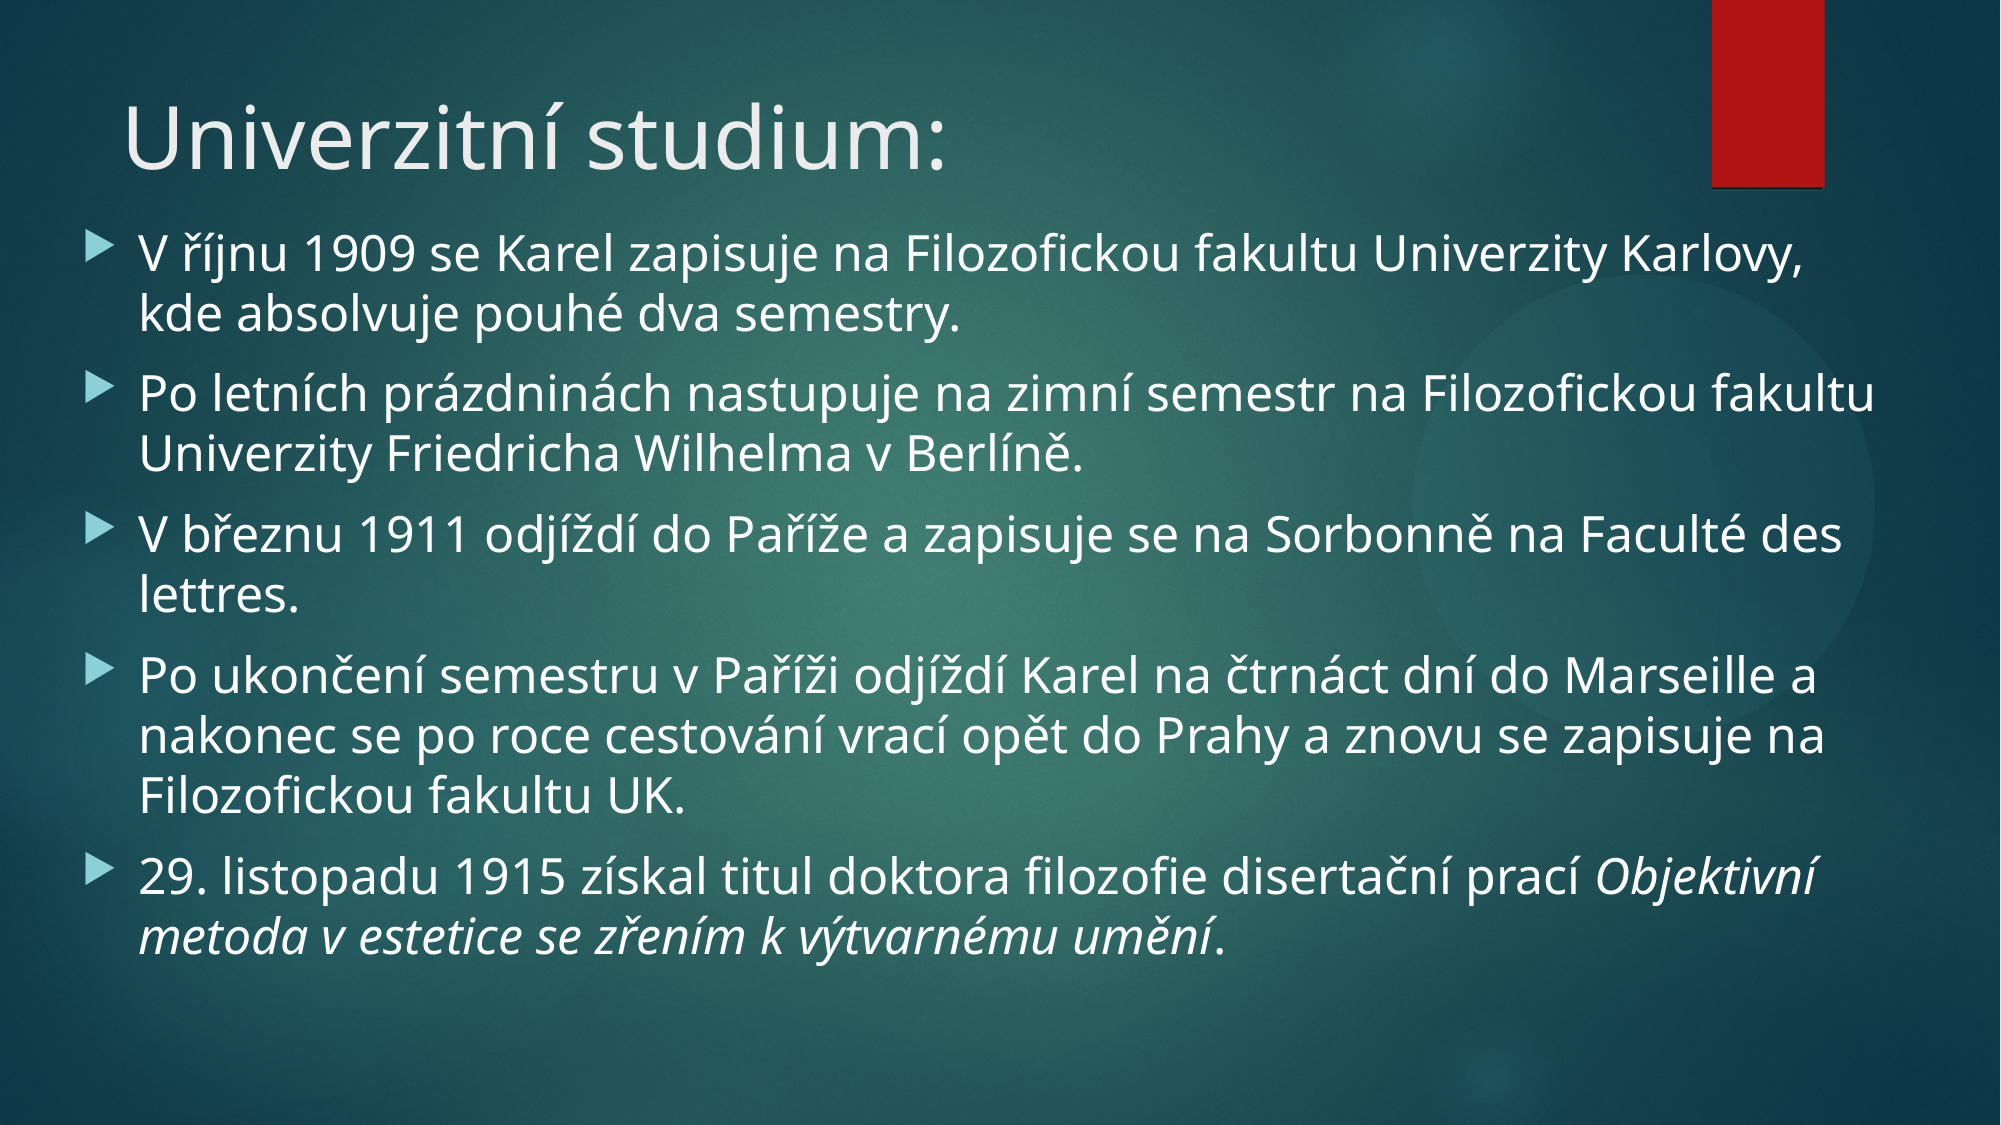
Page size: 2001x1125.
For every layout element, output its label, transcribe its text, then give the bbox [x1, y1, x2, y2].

title Univerzitní studium: [106, 74, 1649, 213]
picture [0, 0, 2001, 1125]
list V říjnu 1909 se Karel zapisuje na Filozofickou fakultu Univerzity Karlovy, kde absolvuje pouhé dva semestry. Po letních prázdninách nastupuje na zimní semestr na Filozofickou fakultu Univerzity Friedricha Wilhelma v Berlíně. V březnu 1911 odjíždí do Paříže a zapisuje se na Sorbonně na Faculté des lettres. Po ukončení semestru v Paříži odjíždí Karel na čtrnáct dní do Marseille a nakonec se po roce cestování vrací opět do Prahy a znovu se zapisuje na Filozofickou fakultu UK. 29. listopadu 1915 získal titul doktora filozofie disertační prací Objektivní metoda v estetice se zřením k výtvarnému umění. [66, 213, 1899, 1079]
